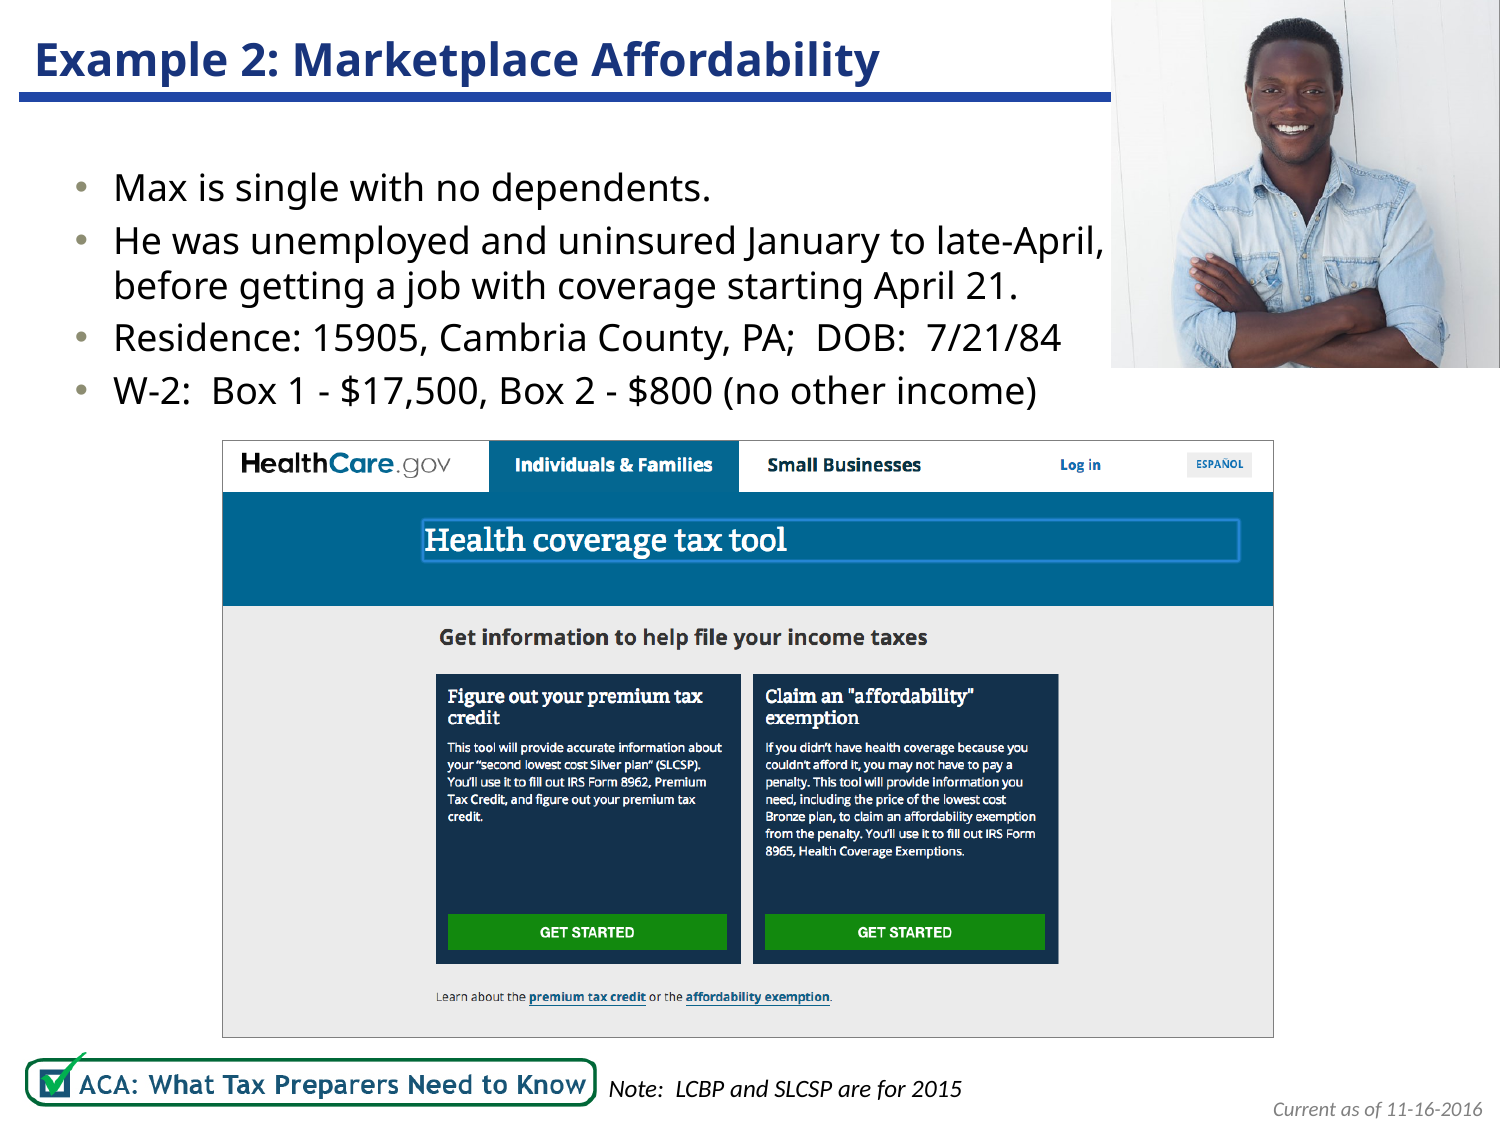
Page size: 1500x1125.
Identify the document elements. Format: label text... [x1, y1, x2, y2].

list Max is single with no dependents. He was unemployed and uninsured January to late-April, before getting a job with coverage starting April 21. Residence: 15905, Cambria County, PA; DOB: 7/21/84 W-2: Box 1 - $17,500, Box 2 - $800 (no other income) [59, 156, 1124, 437]
text_box Note: LCBP and SLCSP are for 2015 [593, 1064, 978, 1110]
title Example 2: Marketplace Affordability [18, 15, 1105, 101]
picture [0, 0, 1500, 1125]
